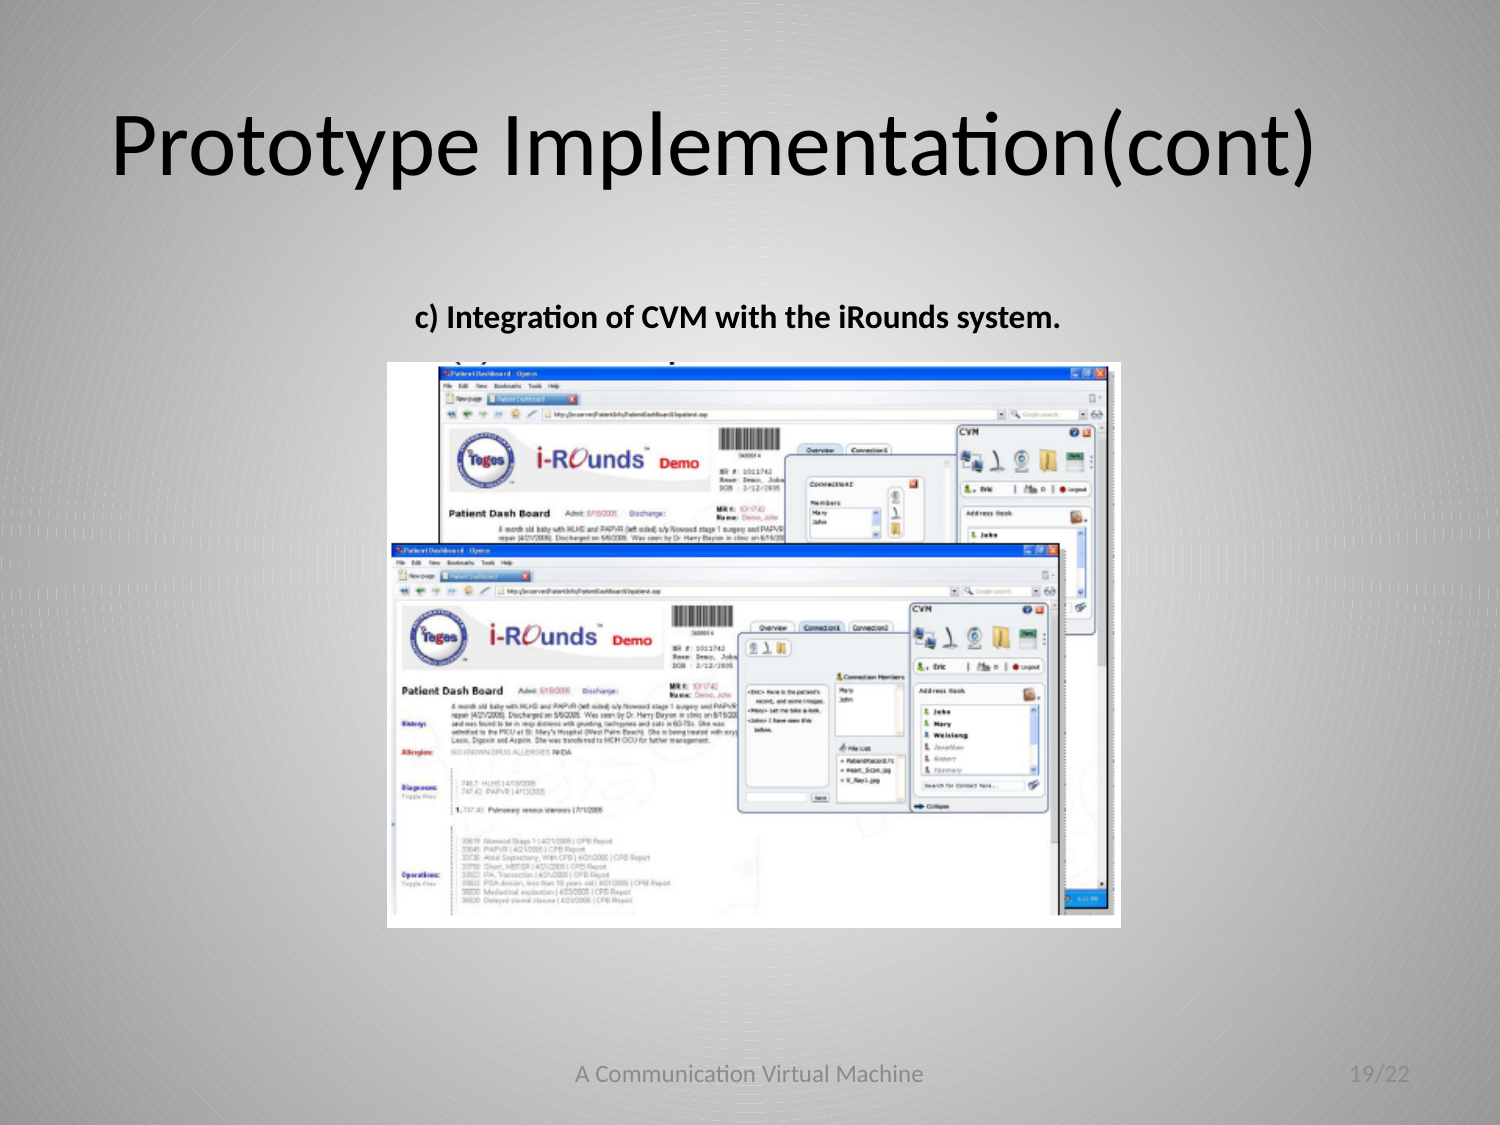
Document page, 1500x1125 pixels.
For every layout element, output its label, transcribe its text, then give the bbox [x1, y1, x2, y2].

footer A Communication Virtual Machine [512, 1042, 988, 1103]
slide_number 19/22 [1074, 1042, 1425, 1103]
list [387, 362, 1121, 929]
title Prototype Implementation(cont) [75, 45, 1425, 233]
text_box c) Integration of CVM with the iRounds system. [399, 287, 1100, 343]
